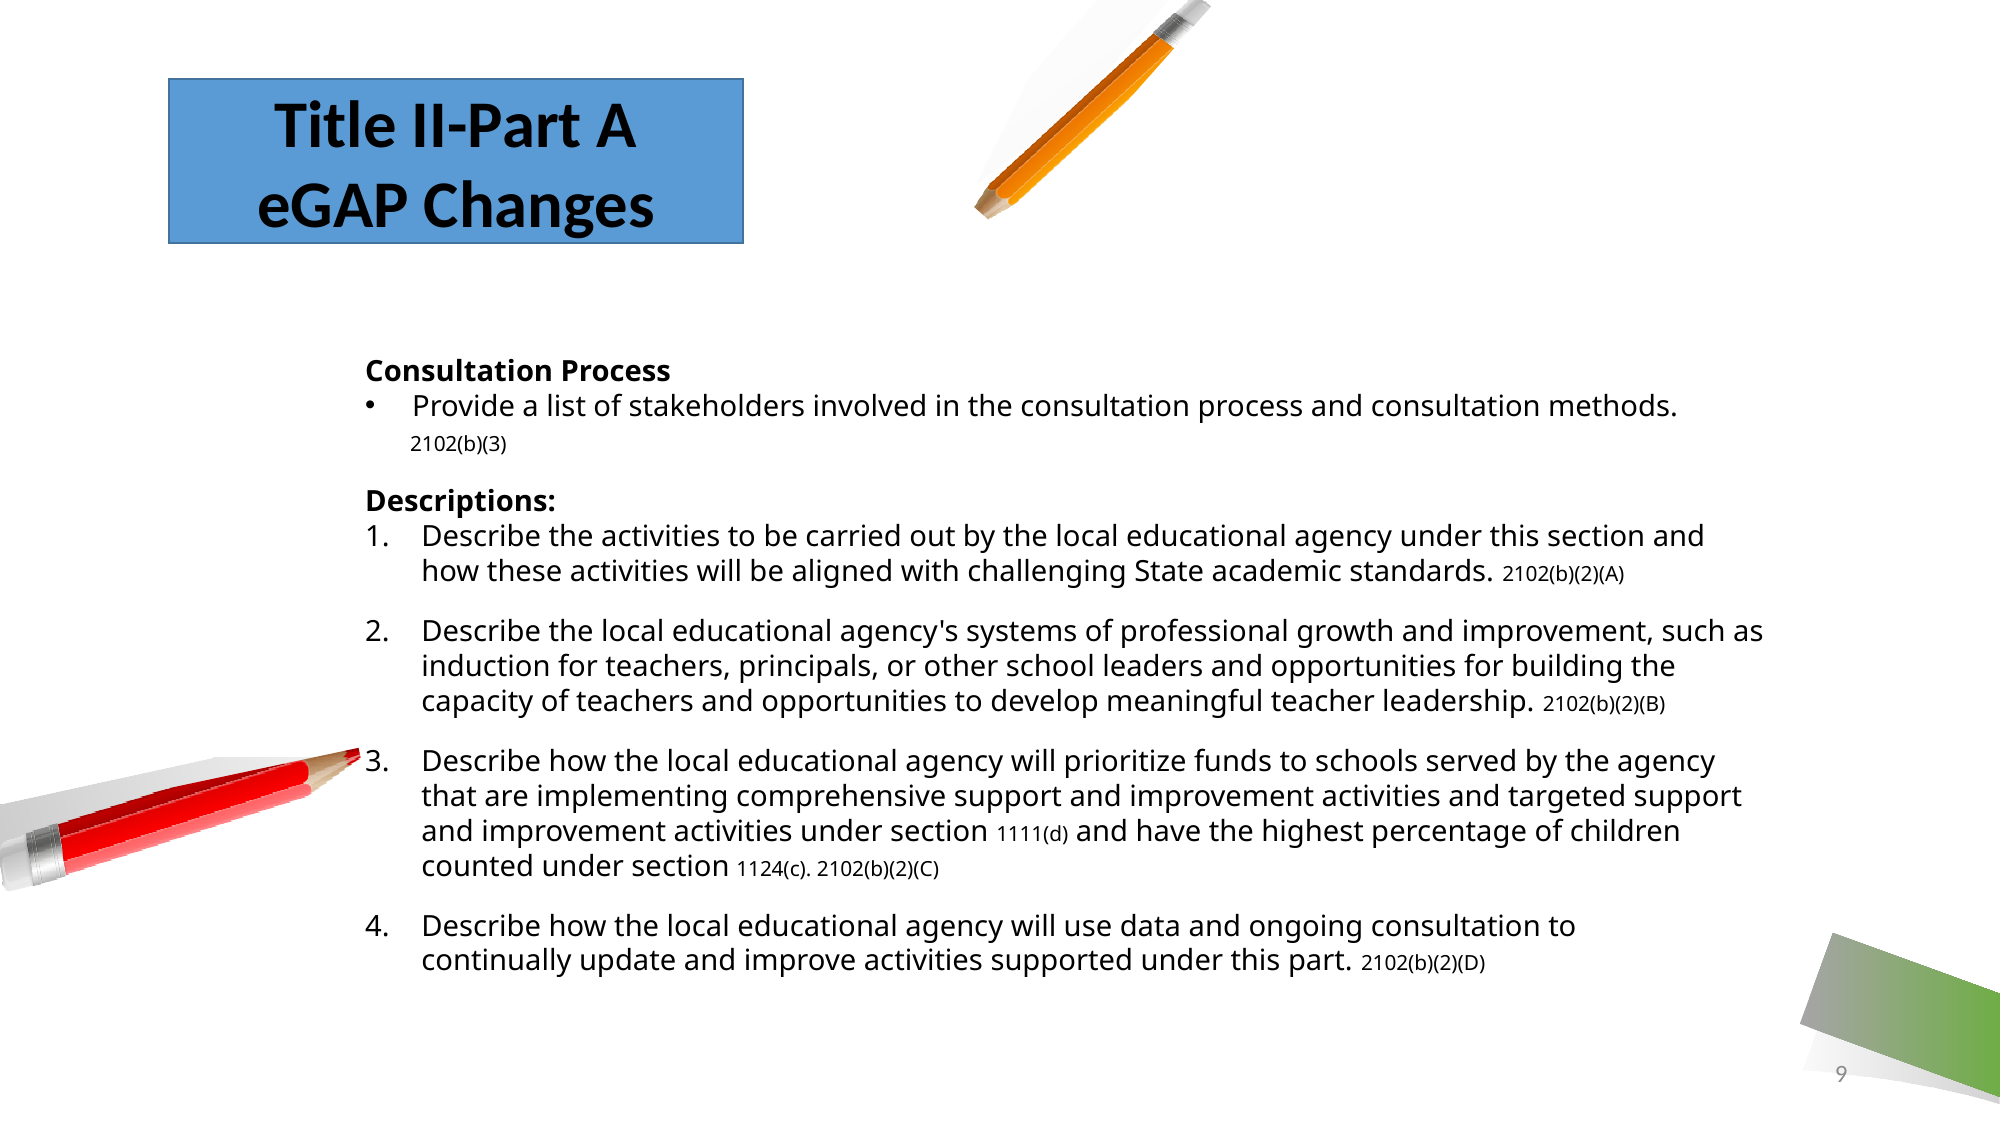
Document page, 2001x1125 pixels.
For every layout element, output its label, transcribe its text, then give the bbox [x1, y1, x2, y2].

picture [956, 0, 1217, 237]
picture [0, 749, 350, 894]
slide_number 9 [1412, 1042, 1863, 1103]
text_box Consultation Process Provide a list of stakeholders involved in the consultation process and consultation methods. 2102(b)(3) Descriptions: Describe the activities to be carried out by the local educational agency under this section and how these activities will be aligned with challenging State academic standards. 2102(b)(2)(A) Describe the local educational agency's systems of professional growth and improvement, such as induction for teachers, principals, or other school leaders and opportunities for building the capacity of teachers and opportunities to develop meaningful teacher leadership. 2102(b)(2)(B) Describe how the local educational agency will prioritize funds to schools served by the agency that are implementing comprehensive support and improvement activities and targeted support and improvement activities under section 1111(d) and have the highest percentage of children counted under section 1124(c). 2102(b)(2)(C) Describe how the local educational agency will use data and ongoing consultation to continually update and improve activities supported under this part. 2102(b)(2)(D) [350, 345, 1787, 1014]
text_box Title II-Part A eGAP Changes [168, 78, 744, 244]
